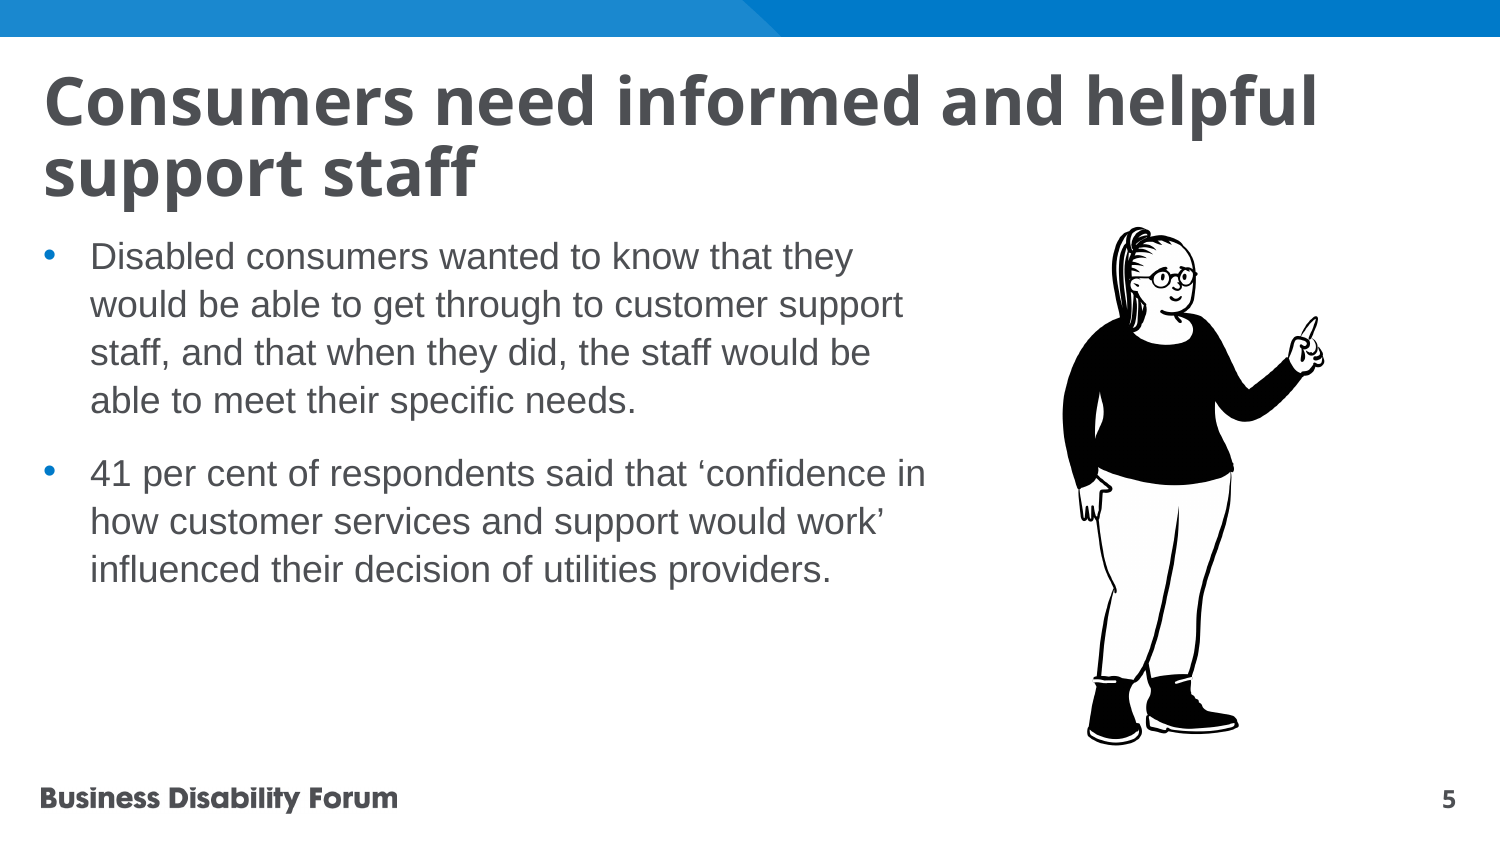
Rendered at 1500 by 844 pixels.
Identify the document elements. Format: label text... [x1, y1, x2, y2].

picture [1055, 220, 1329, 751]
title Consumers need informed and helpful support staff [43, 67, 1457, 168]
picture [41, 787, 397, 814]
list Disabled consumers wanted to know that they would be able to get through to customer support staff, and that when they did, the staff would be able to meet their specific needs. 41 per cent of respondents said that ‘confidence in how customer services and support would work’ influenced their decision of utilities providers. [43, 221, 943, 706]
